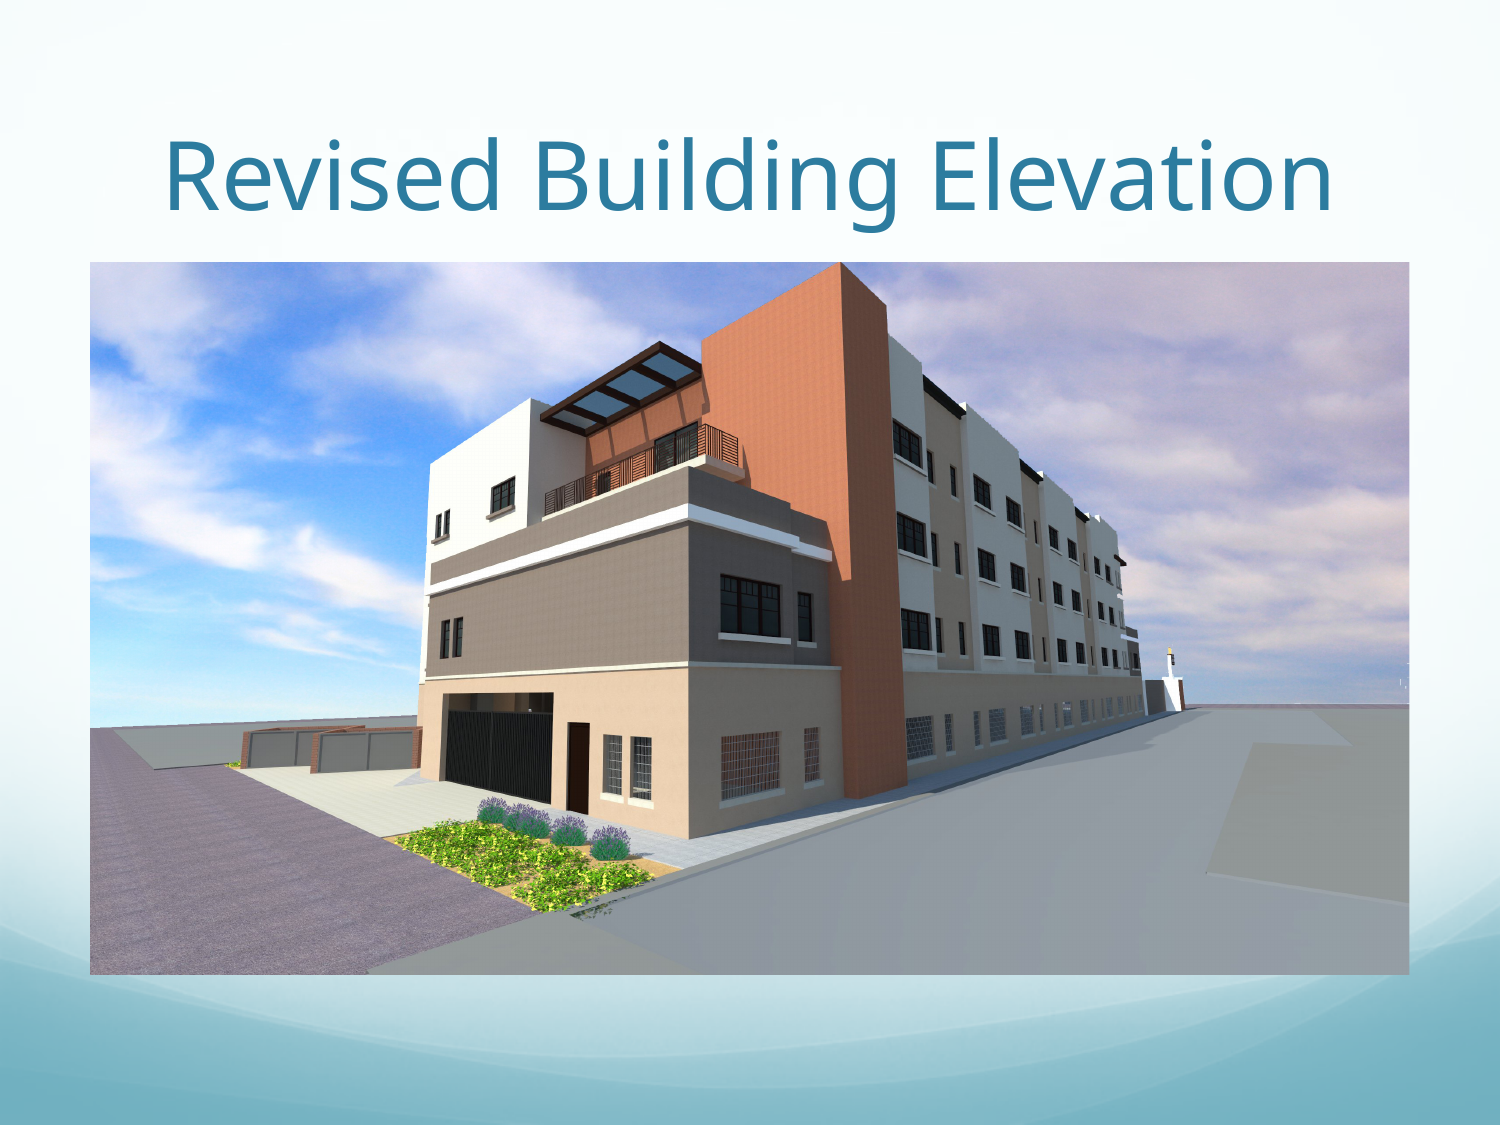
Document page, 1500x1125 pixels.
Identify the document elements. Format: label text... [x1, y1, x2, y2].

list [89, 261, 1410, 976]
title Revised Building Elevation [90, 17, 1410, 237]
